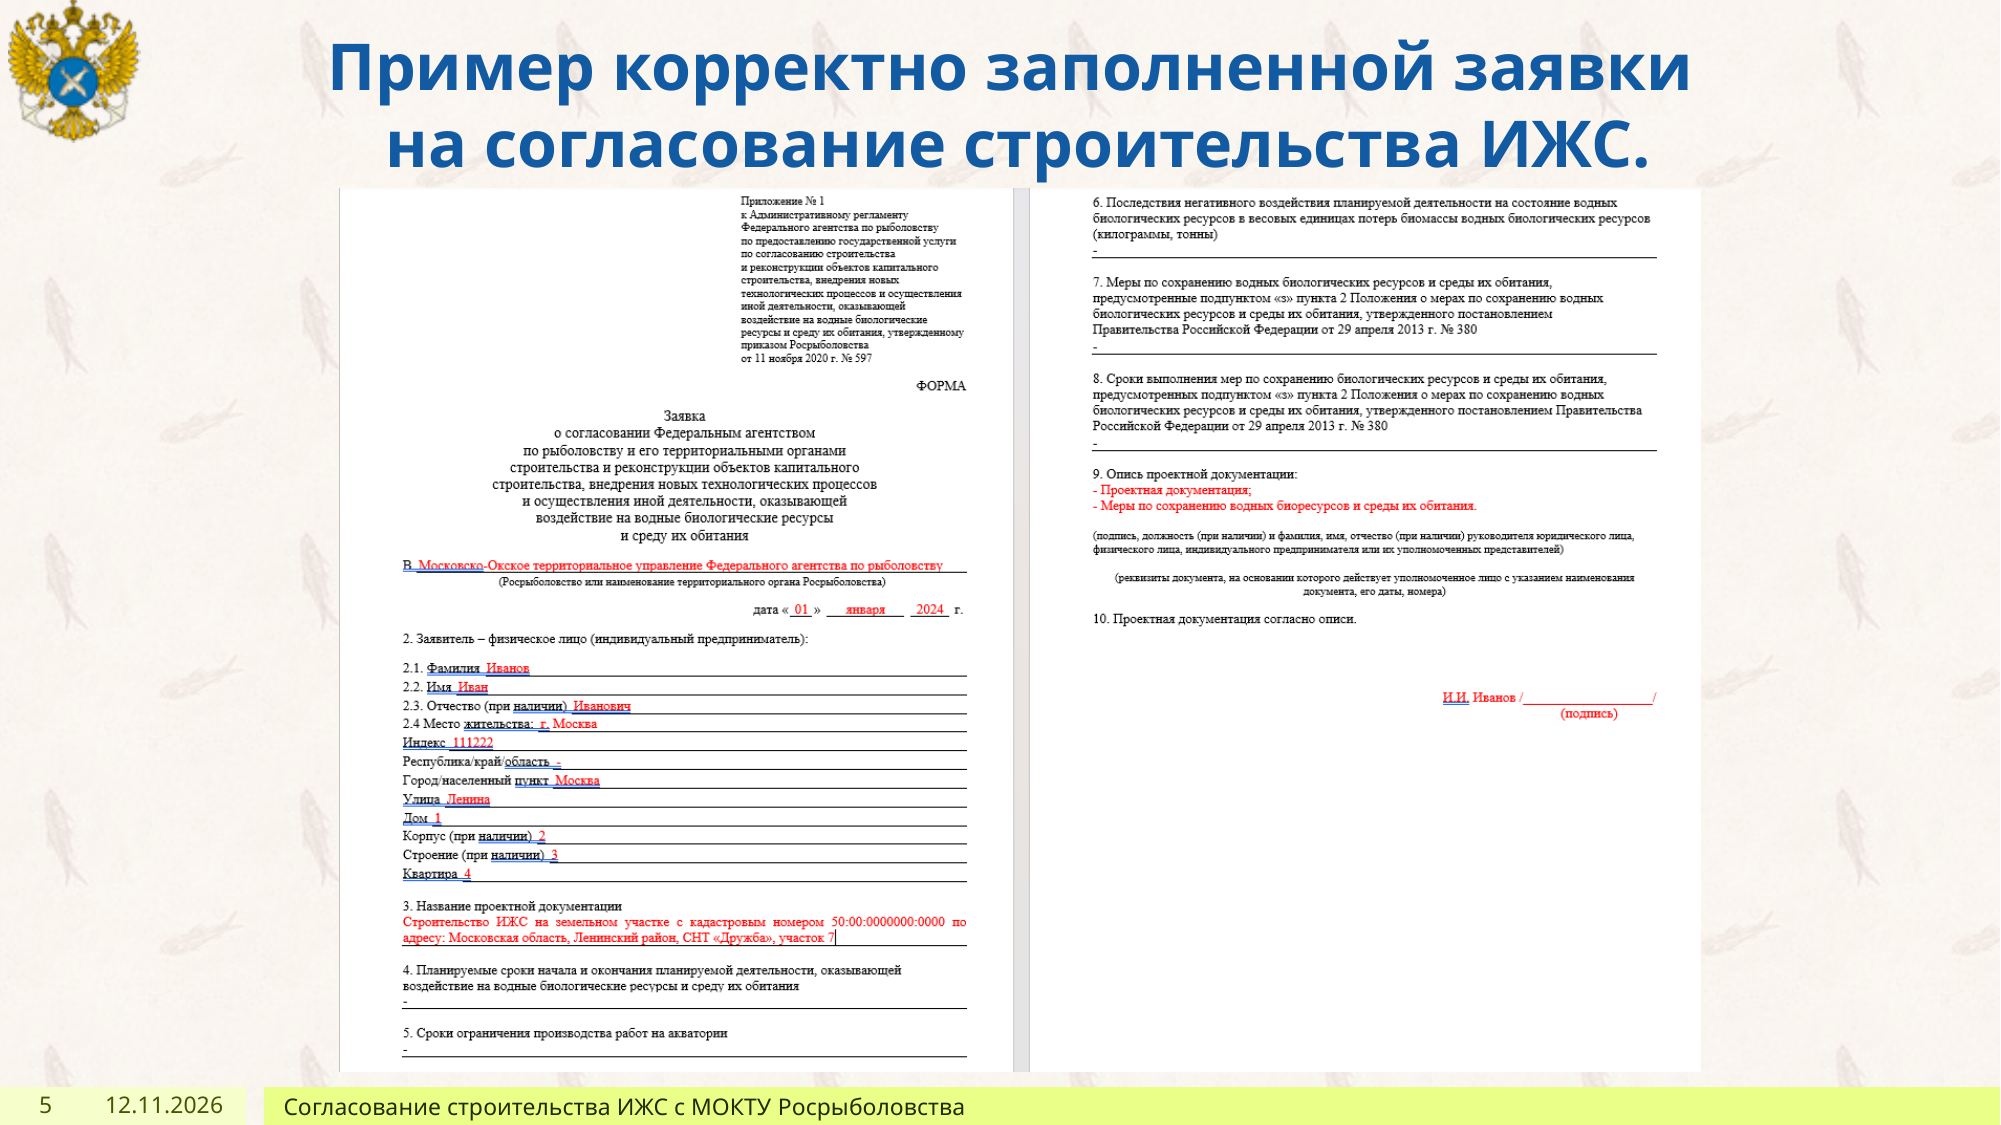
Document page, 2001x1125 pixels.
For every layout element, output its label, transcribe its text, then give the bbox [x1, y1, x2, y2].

slide_number 5 [0, 1087, 68, 1125]
picture [8, 0, 141, 143]
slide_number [74, 1087, 239, 1125]
title Пример корректно заполненной заявки на согласование строительства ИЖС. [65, 45, 1972, 189]
footer Согласование строительства ИЖС с МОКТУ Росрыболовства [268, 1087, 1769, 1125]
picture [339, 188, 1701, 1072]
